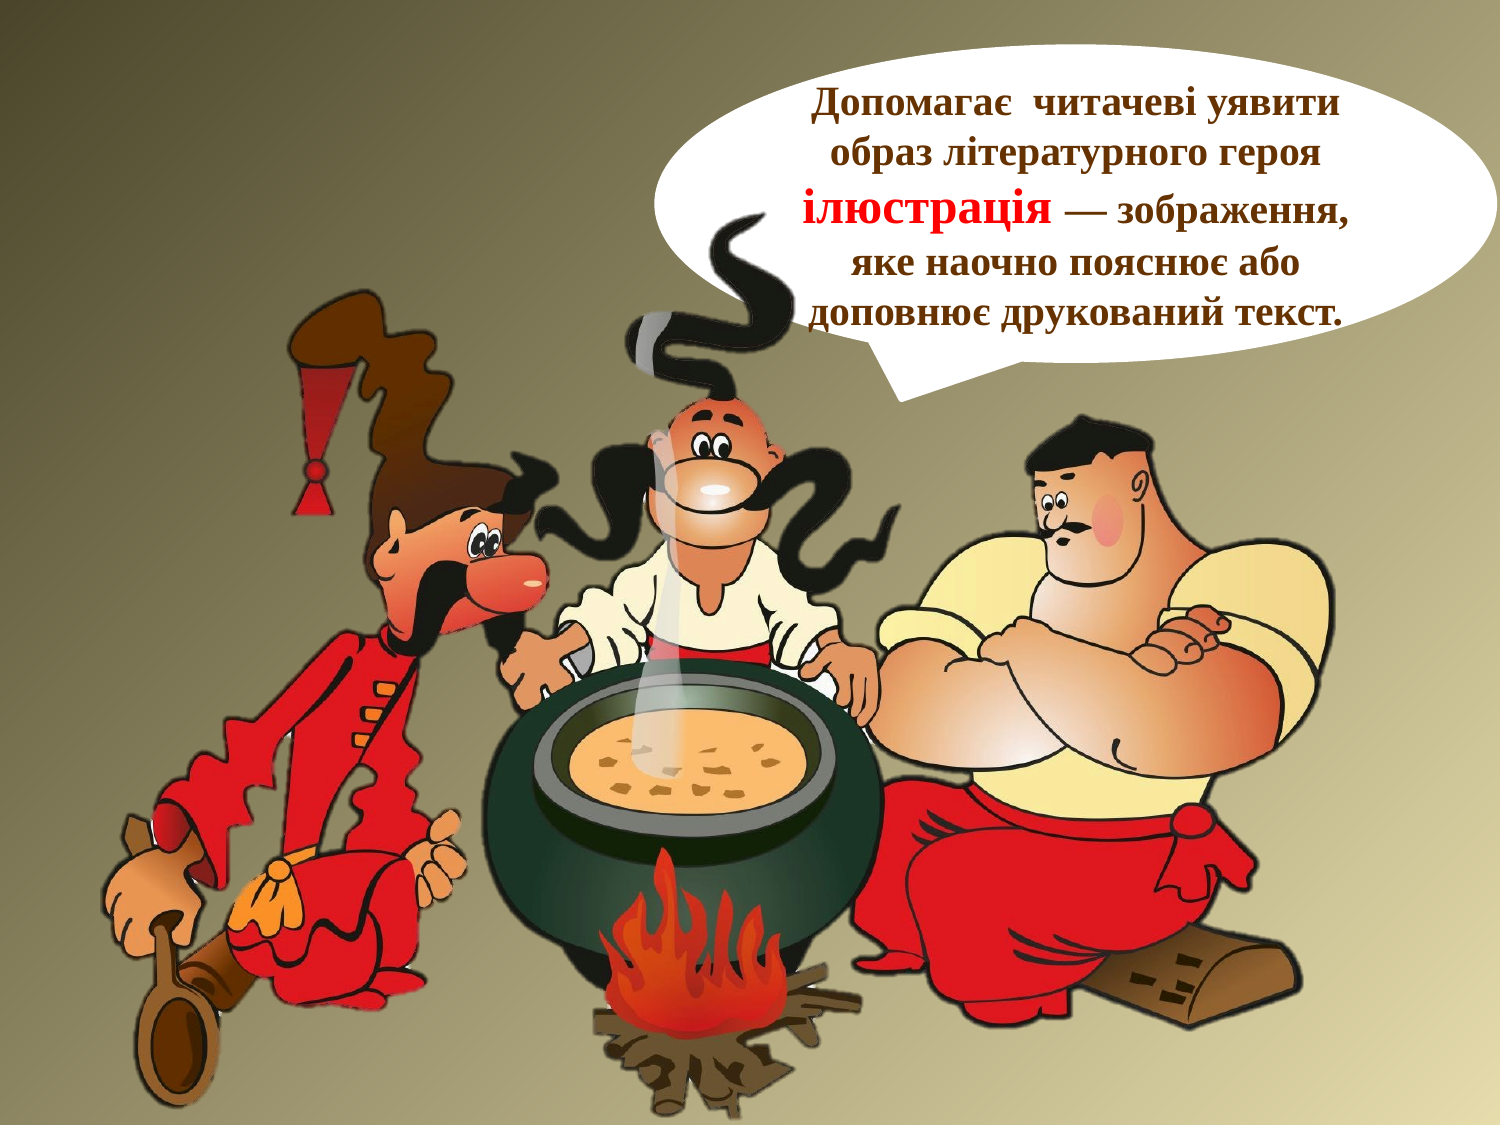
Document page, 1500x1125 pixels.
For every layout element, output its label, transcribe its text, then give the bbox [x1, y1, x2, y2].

picture [100, 203, 1337, 1125]
text_box Допомагає читачеві уявити образ літературного героя ілюстрація — зображення, яке наочно пояснює або доповнює друкований текст. [654, 44, 1498, 328]
